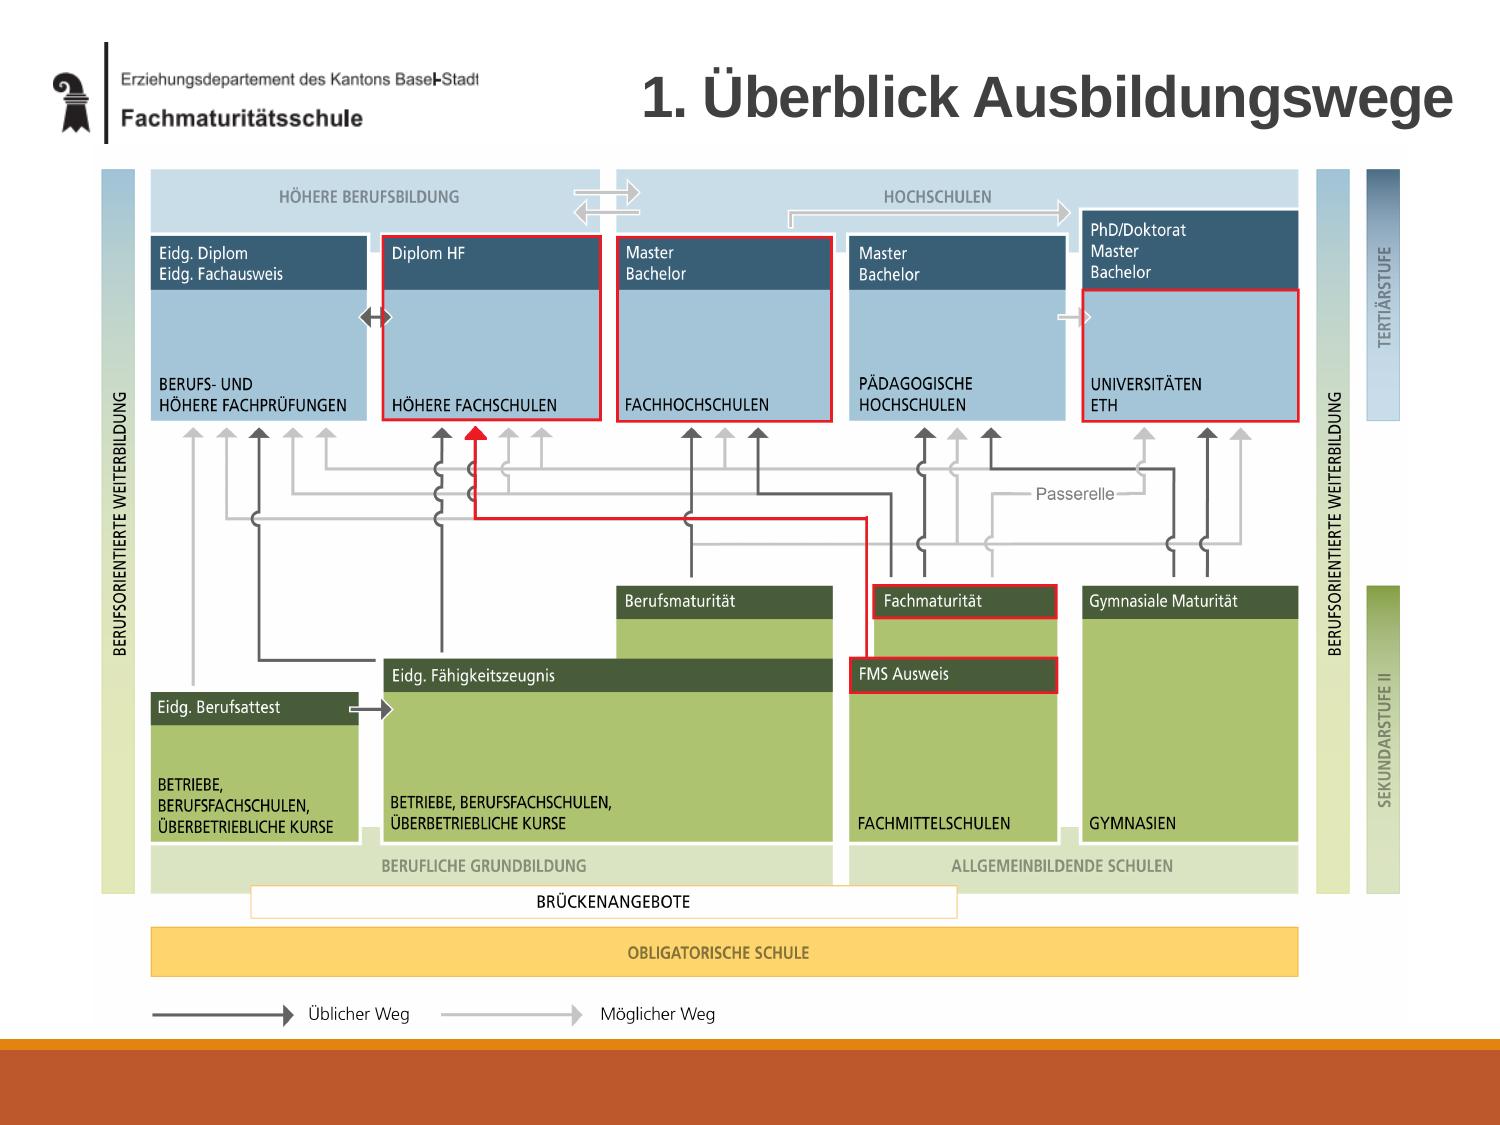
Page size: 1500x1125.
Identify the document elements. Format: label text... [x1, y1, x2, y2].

title 1. Überblick Ausbildungswege [513, 65, 1471, 137]
picture [52, 42, 1407, 1027]
